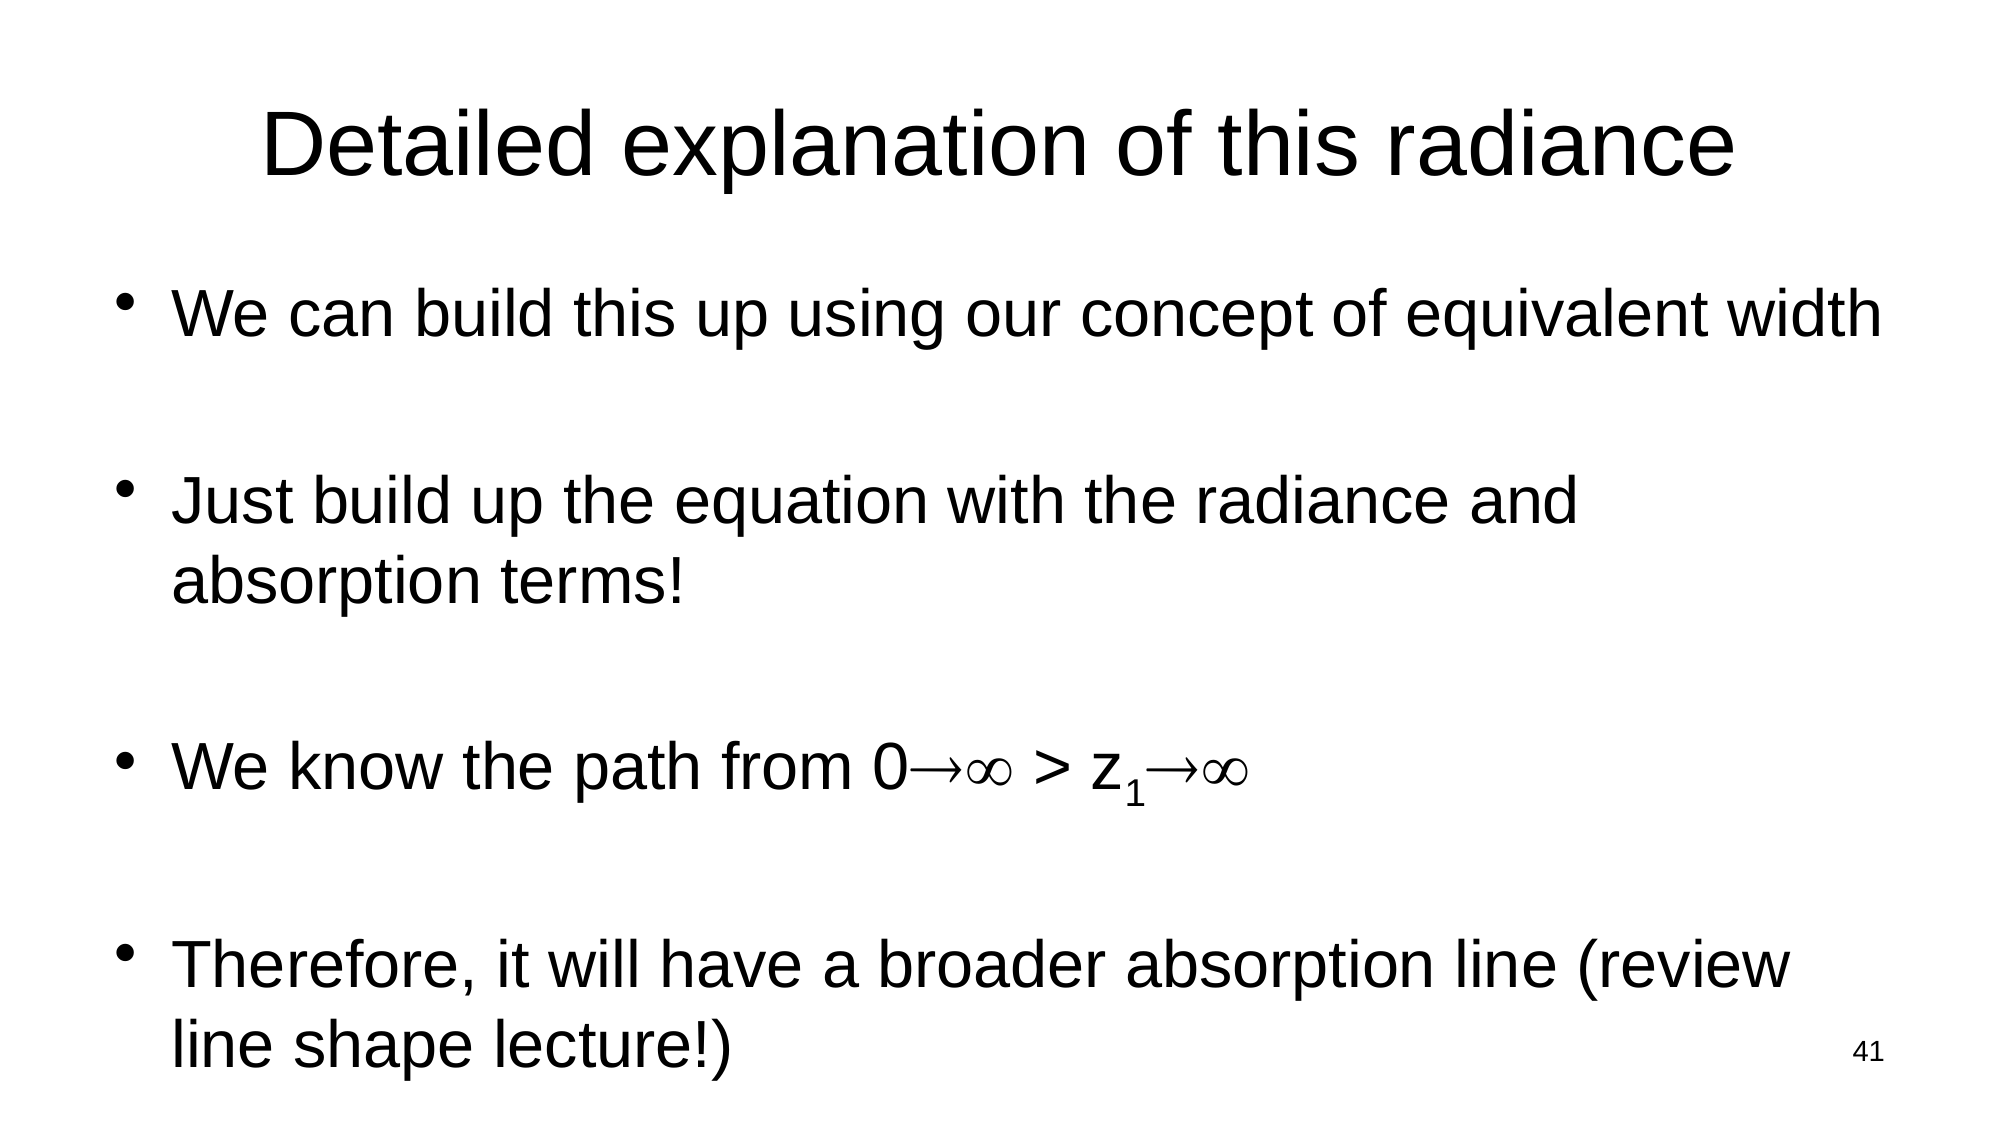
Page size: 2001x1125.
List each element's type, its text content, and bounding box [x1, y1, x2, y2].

slide_number 41 [1433, 1024, 1900, 1103]
title Detailed explanation of this radiance [99, 45, 1900, 233]
list We can build this up using our concept of equivalent width Just build up the equation with the radiance and absorption terms! We know the path from 0 > z1 Therefore, it will have a broader absorption line (review line shape lecture!) [99, 262, 1900, 1005]
